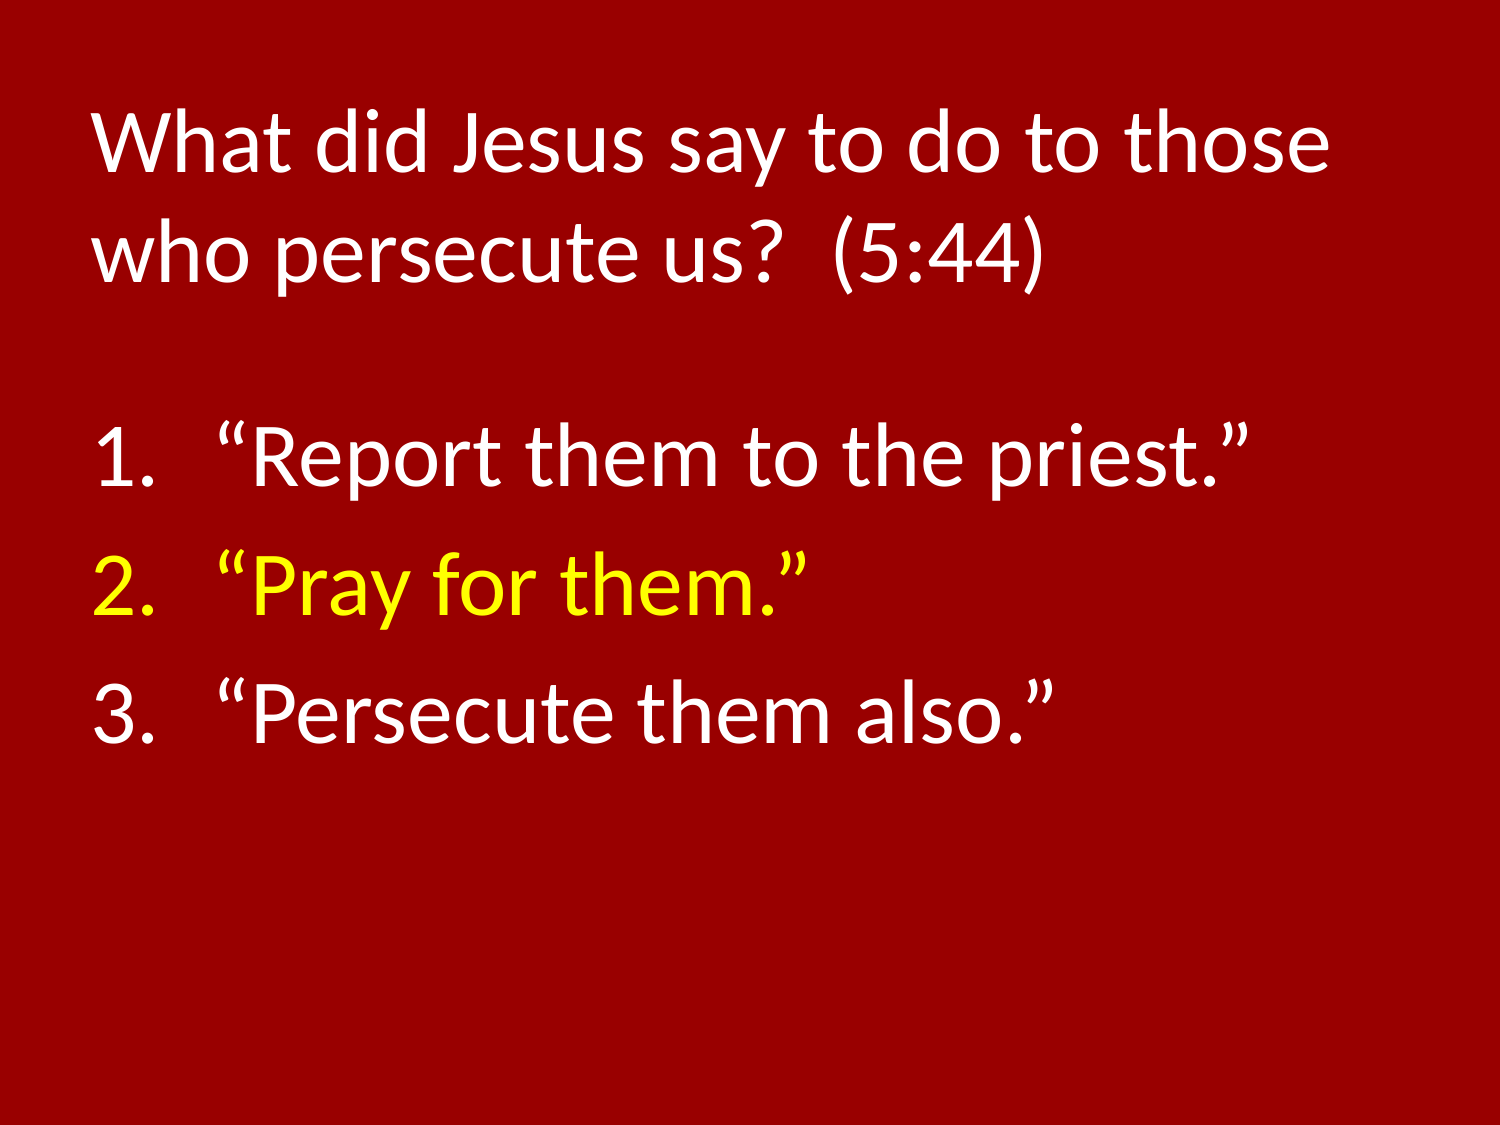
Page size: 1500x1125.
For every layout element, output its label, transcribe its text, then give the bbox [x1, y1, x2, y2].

list “Report them to the priest.” “Pray for them.” “Persecute them also.” [75, 387, 1425, 1005]
title What did Jesus say to do to those who persecute us? (5:44) [75, 45, 1425, 338]
